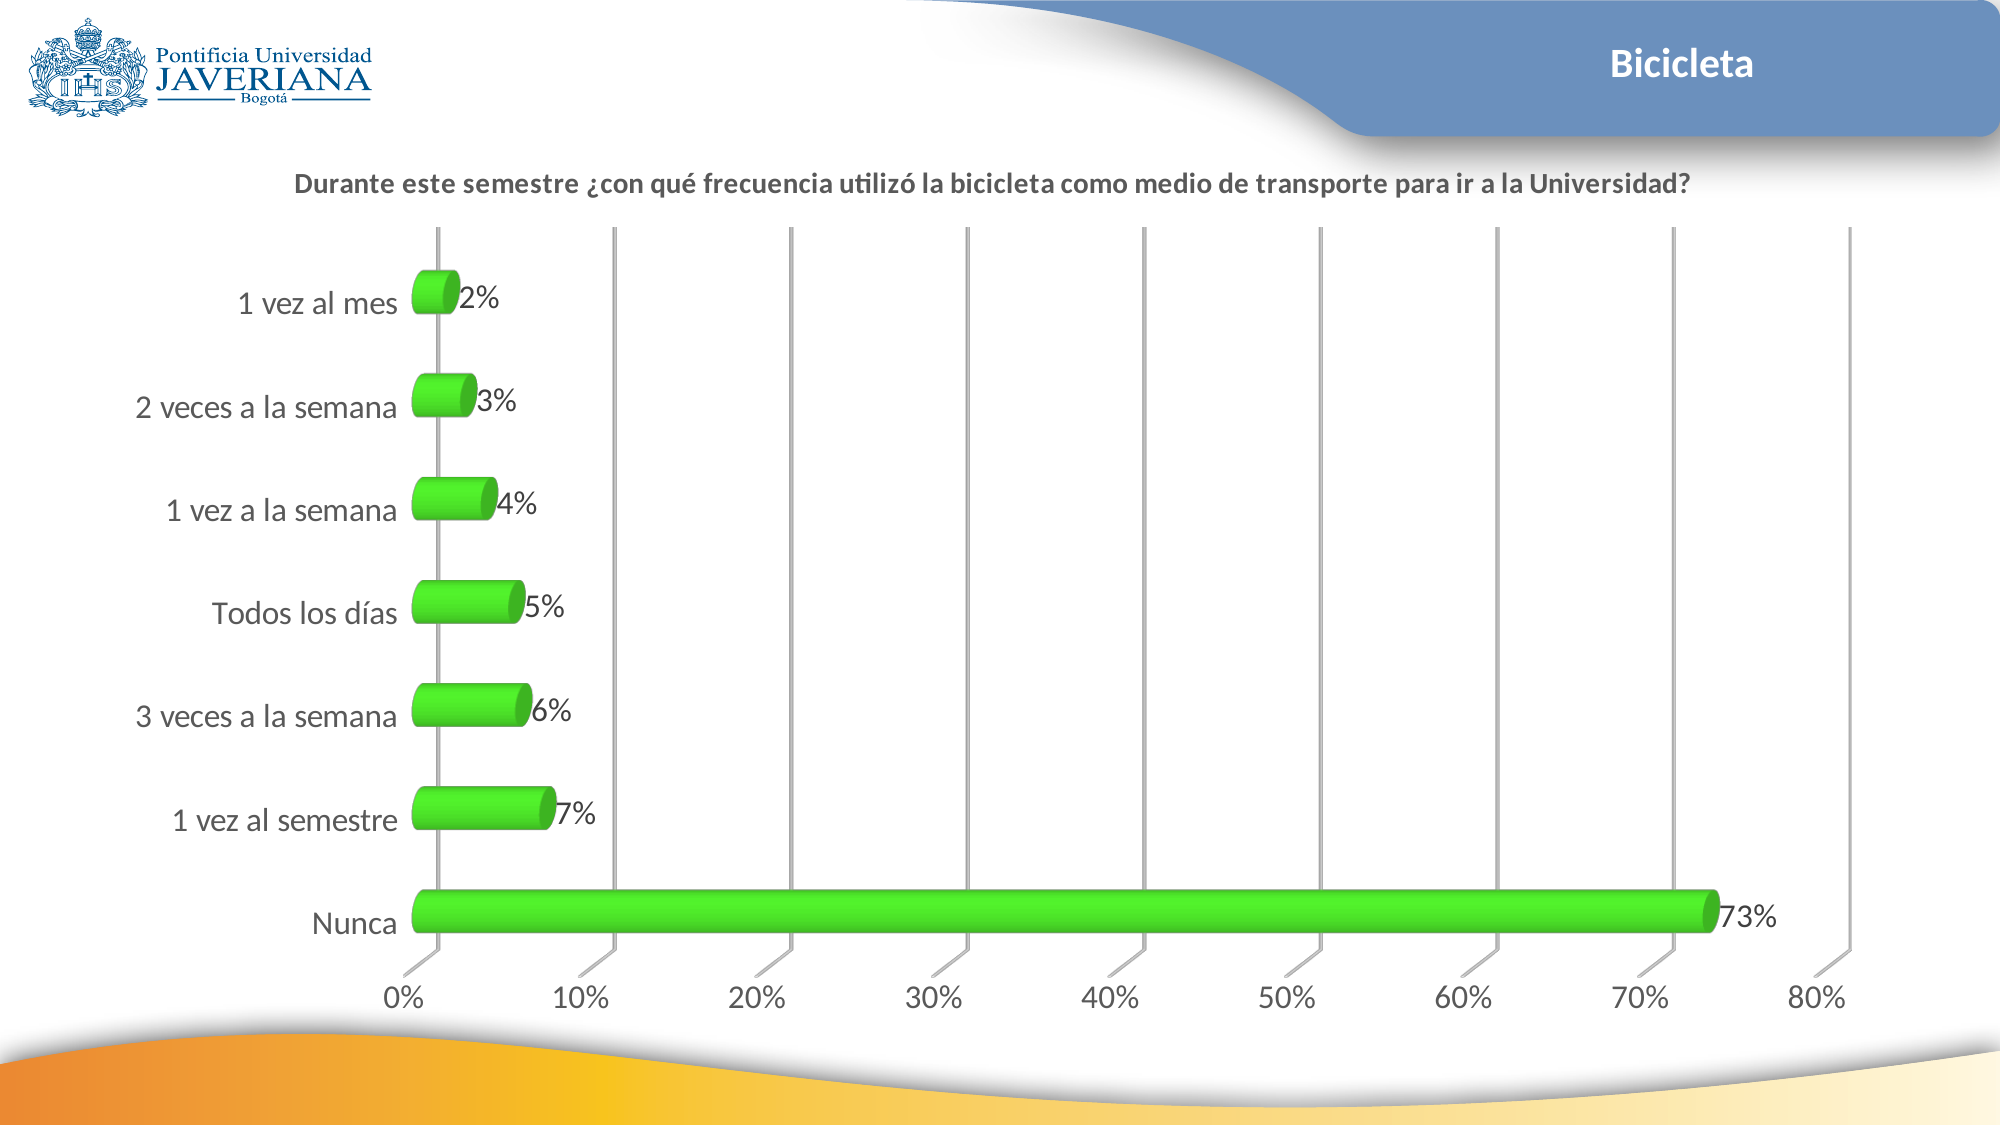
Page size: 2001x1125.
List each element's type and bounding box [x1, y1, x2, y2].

picture [906, 0, 2000, 137]
chart [75, 136, 1911, 1034]
picture [28, 17, 372, 118]
picture [0, 1034, 2000, 1125]
